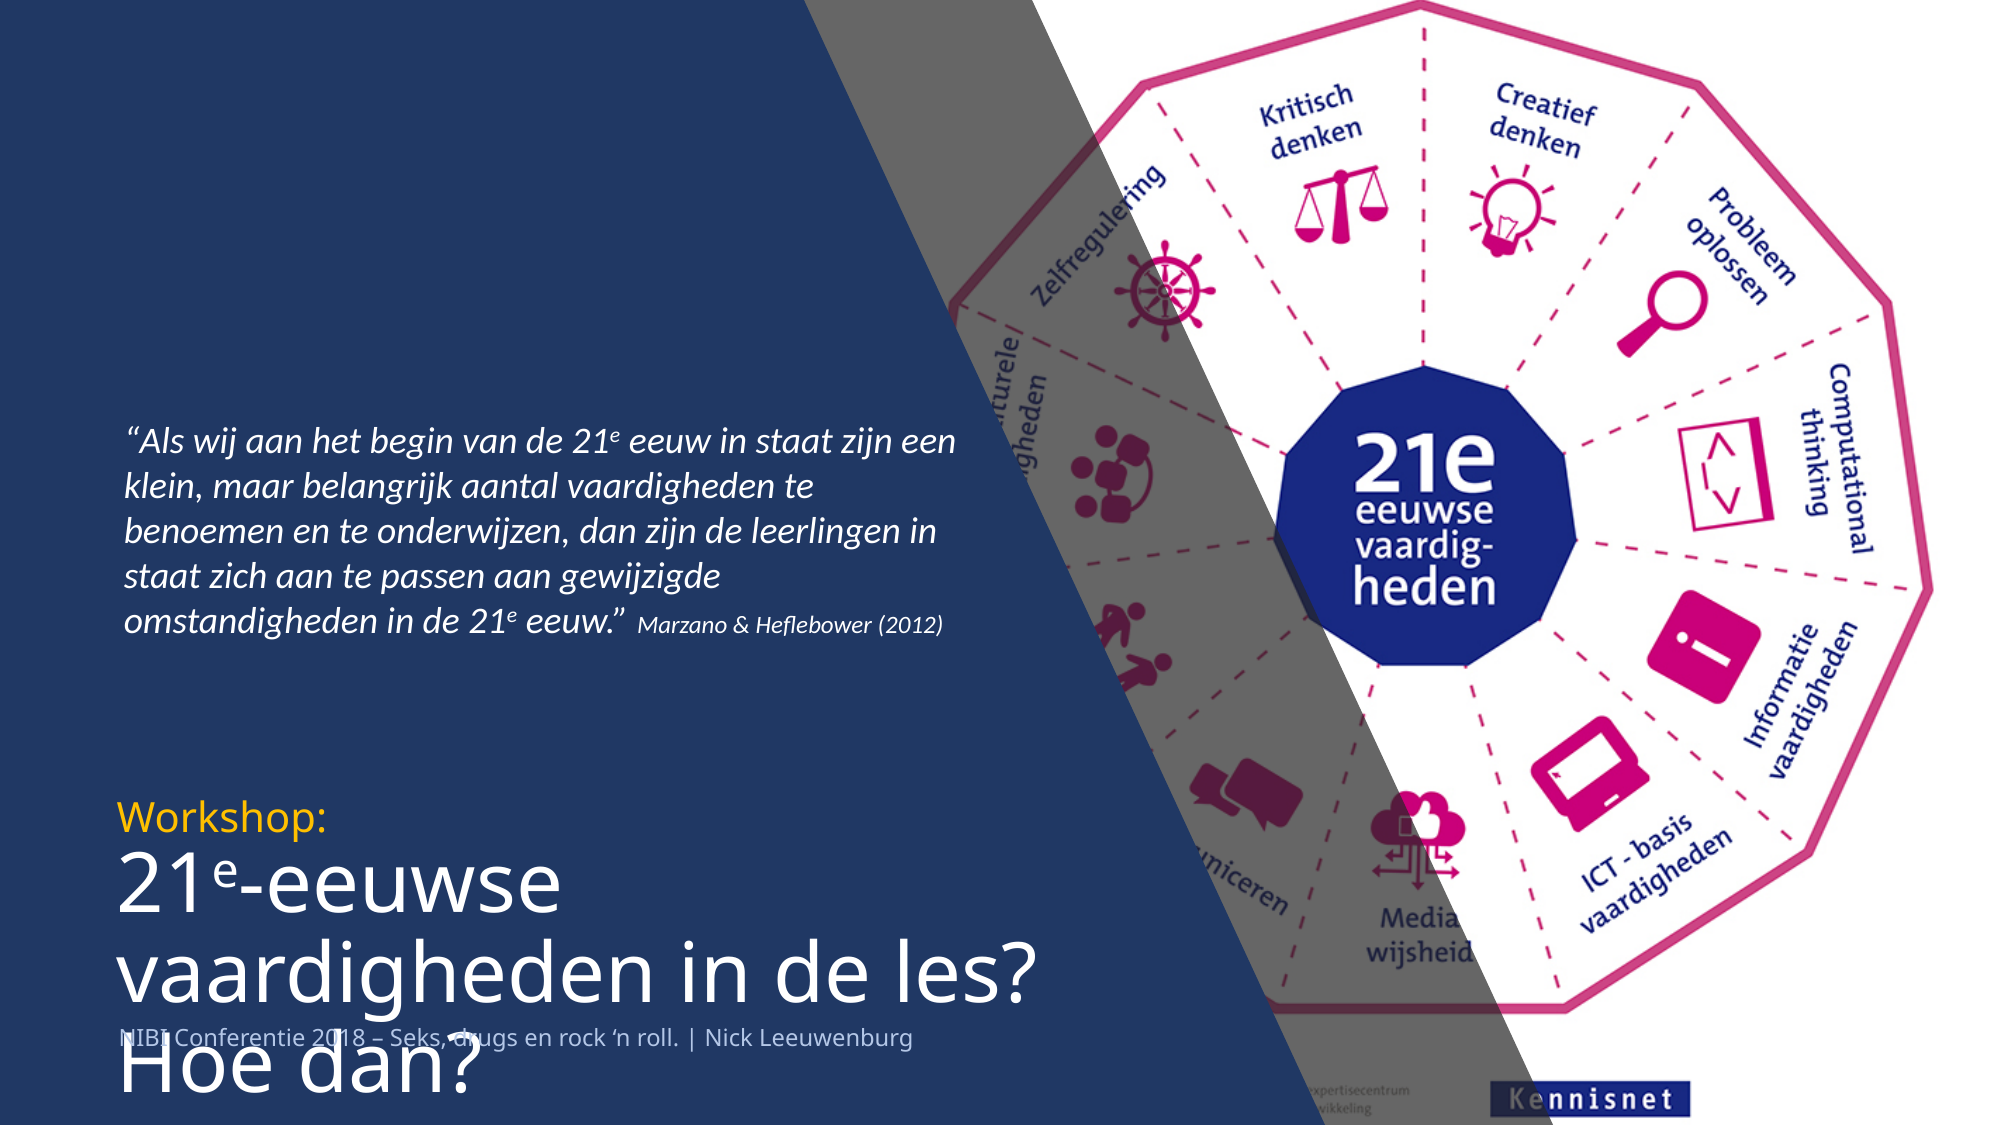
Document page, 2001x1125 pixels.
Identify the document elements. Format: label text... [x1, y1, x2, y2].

title Workshop: 21e-eeuwse vaardigheden in de les? Hoe dan? [101, 788, 521, 902]
text_box [0, 0, 521, 1125]
text_box “Als wij aan het begin van de 21e eeuw in staat zijn een klein, maar belangrijk aantal vaardigheden te benoemen en te onderwijzen, dan zijn de leerlingen in staat zich aan te passen aan gewijzigde omstandigheden in de 21e eeuw.” Marzano & Heflebower (2012) [101, 409, 521, 649]
subtitle NIBI Conferentie 2018 – Seks, drugs en rock ‘n roll. | Nick Leeuwenburg [103, 1017, 521, 1059]
picture [521, 0, 2000, 1125]
